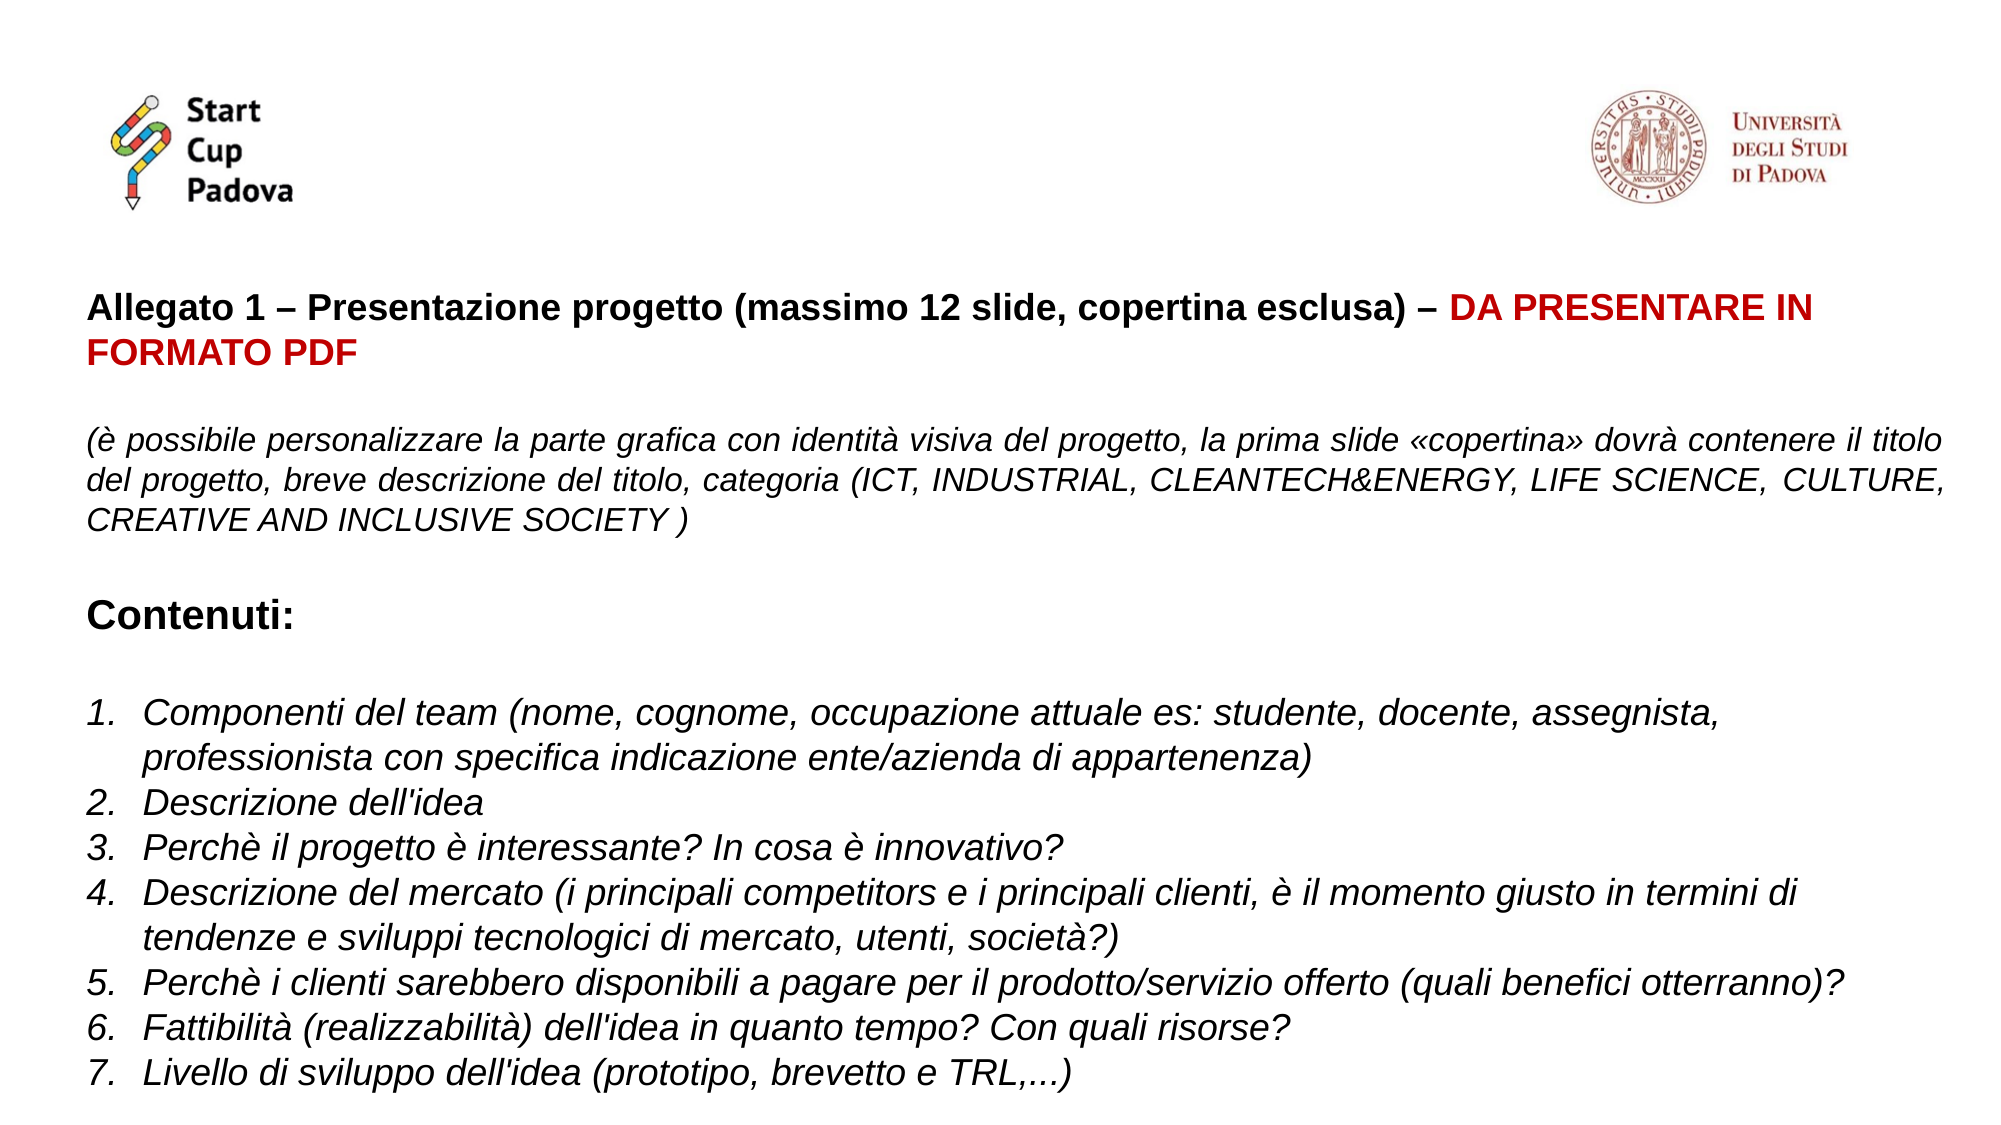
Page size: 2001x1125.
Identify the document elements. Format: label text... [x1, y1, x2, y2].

text_box Allegato 1 – Presentazione progetto (massimo 12 slide, copertina esclusa) – DA PRESENTARE IN FORMATO PDF (è possibile personalizzare la parte grafica con identità visiva del progetto, la prima slide «copertina» dovrà contenere il titolo del progetto, breve descrizione del titolo, categoria (ICT, INDUSTRIAL, CLEANTECH&ENERGY, LIFE SCIENCE, CULTURE, CREATIVE AND INCLUSIVE SOCIETY ) Contenuti: Componenti del team (nome, cognome, occupazione attuale es: studente, docente, assegnista, professionista con specifica indicazione ente/azienda di appartenenza) Descrizione dell'idea Perchè il progetto è interessante? In cosa è innovativo? Descrizione del mercato (i principali competitors e i principali clienti, è il momento giusto in termini di tendenze e sviluppi tecnologici di mercato, utenti, società?) Perchè i clienti sarebbero disponibili a pagare per il prodotto/servizio offerto (quali benefici otterranno)? Fattibilità (realizzabilità) dell'idea in quanto tempo? Con quali risorse? Livello di sviluppo dell'idea (prototipo, brevetto e TRL,...) [71, 275, 1961, 1101]
picture [103, 71, 301, 222]
picture [1585, 84, 1855, 210]
